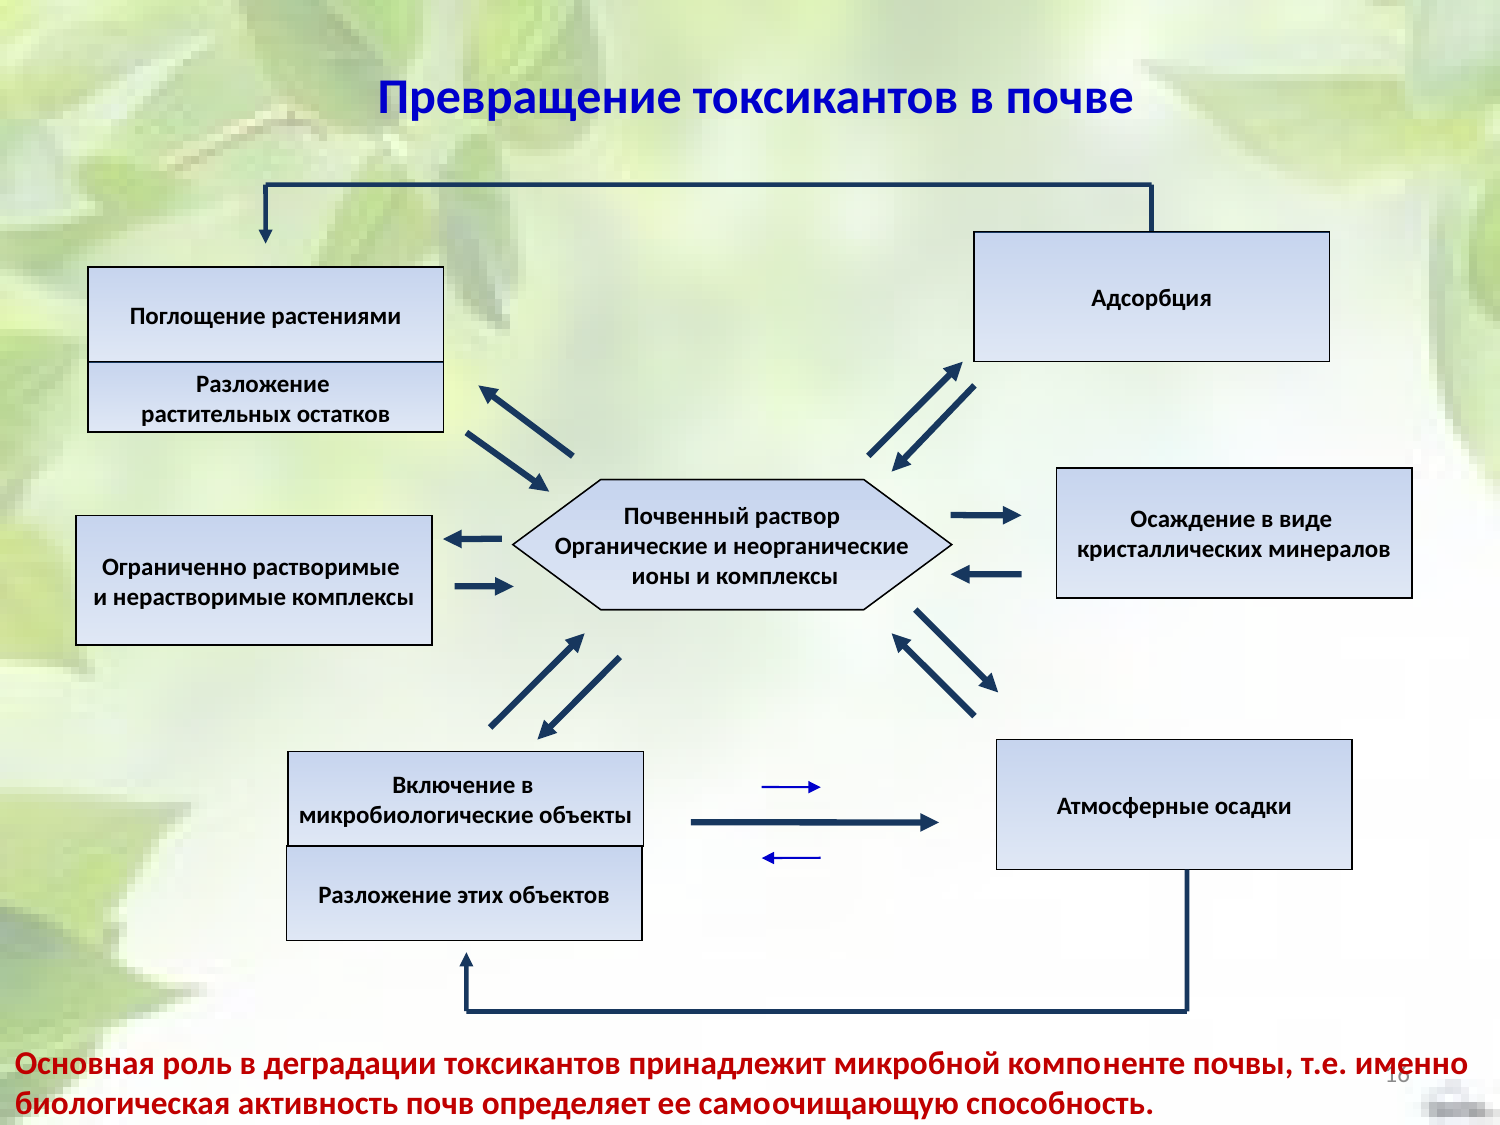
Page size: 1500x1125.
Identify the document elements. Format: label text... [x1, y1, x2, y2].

title Превращение токсикантов в почве [53, 50, 1459, 138]
text_box [868, 361, 963, 457]
text_box [537, 656, 620, 740]
text_box [259, 184, 272, 244]
text_box Поглощение растениями [87, 267, 444, 361]
text_box Ограниченно растворимые и нерастворимые комплексы [76, 515, 432, 646]
text_box [761, 851, 821, 865]
text_box Осаждение в виде кристаллических минералов [1056, 467, 1413, 598]
text_box [891, 633, 975, 717]
text_box Включение в микробиологические объекты [287, 751, 644, 847]
text_box [761, 780, 821, 794]
text_box Основная роль в деградации токсикантов принадлежит микробной компо­ненте почвы, т.е. именно биологическая активность почв определяет ее само­очищающую способность. [0, 1033, 1500, 1125]
text_box [490, 633, 585, 728]
text_box [454, 580, 514, 593]
text_box [950, 509, 1022, 522]
text_box Разложение этих объектов [286, 846, 643, 941]
text_box Адсорбция [973, 231, 1330, 362]
text_box Разложение растительных остатков [87, 361, 444, 433]
text_box [442, 532, 502, 546]
text_box Почвенный раствор Органические и неорганические ионы и комплексы [512, 479, 952, 610]
text_box [690, 816, 940, 829]
text_box [466, 432, 550, 492]
slide_number 16 [1074, 1042, 1425, 1103]
text_box [478, 385, 573, 457]
text_box [891, 385, 975, 472]
text_box [950, 568, 1022, 581]
text_box [915, 609, 999, 693]
text_box Атмосферные осадки [996, 739, 1353, 870]
text_box [460, 952, 473, 1012]
